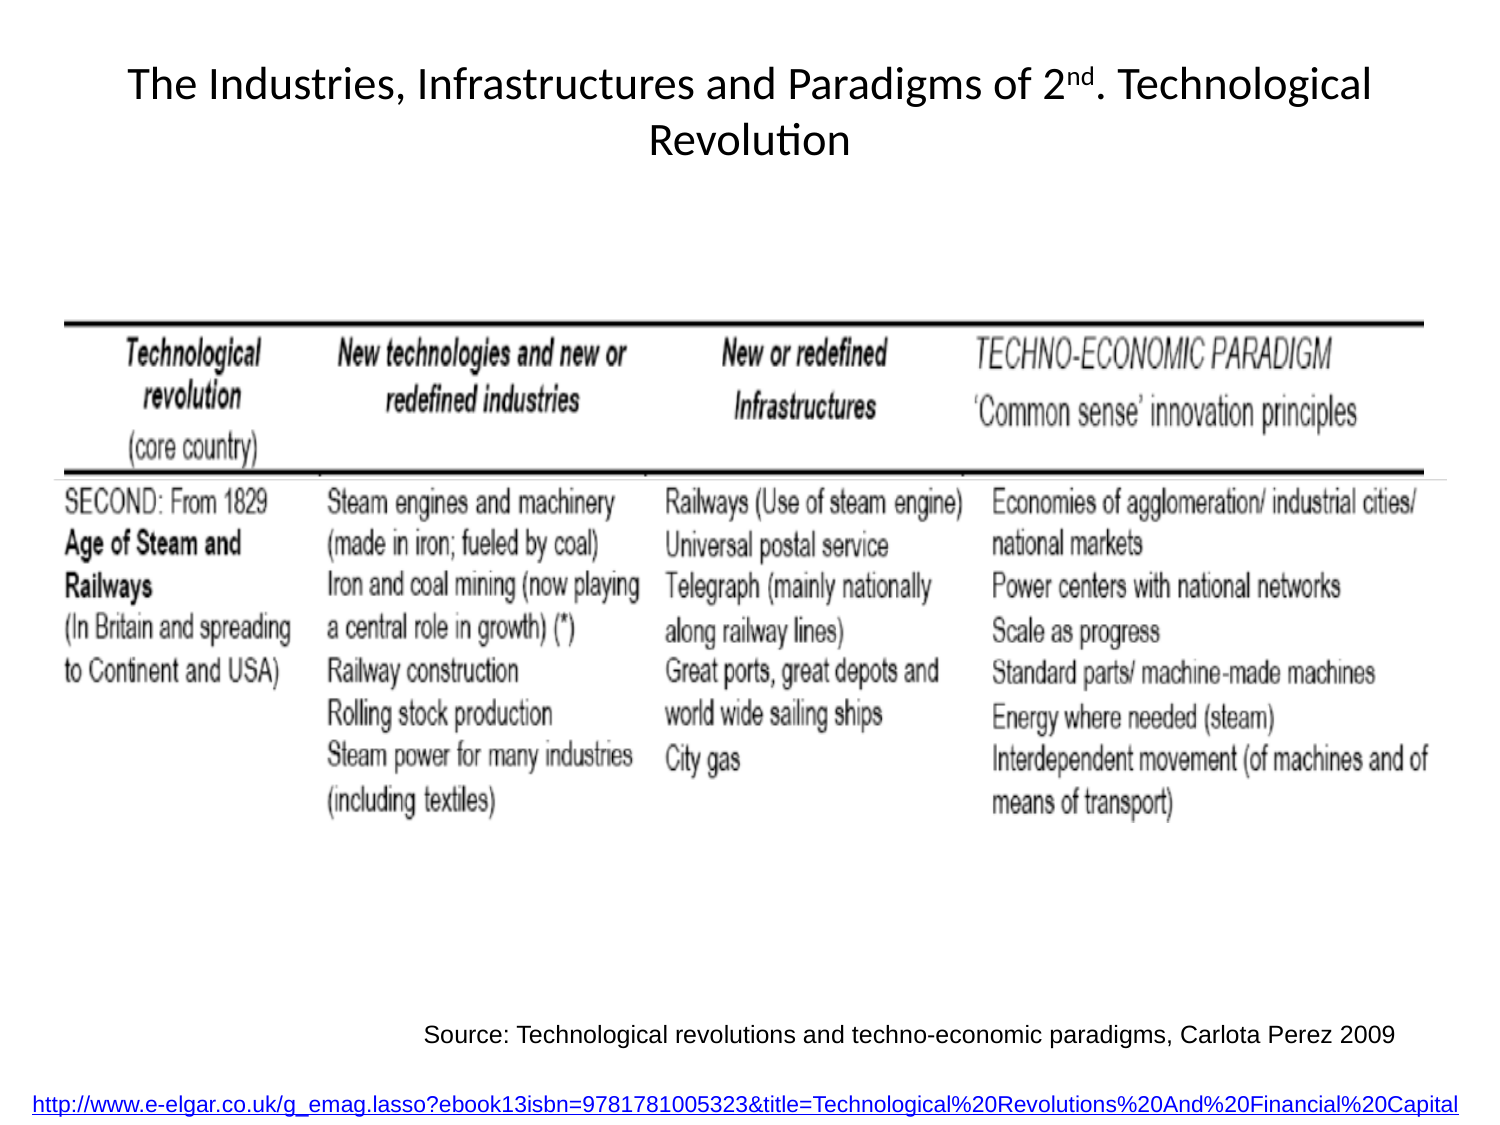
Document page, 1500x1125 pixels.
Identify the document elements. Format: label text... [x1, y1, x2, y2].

picture [52, 314, 1448, 823]
title The Industries, Infrastructures and Paradigms of 2nd. Technological Revolution [75, 45, 1425, 173]
text_box http://www.e-elgar.co.uk/g_emag.lasso?ebook13isbn=9781781005323&title=Technological%20Revolutions%20And%20Financial%20Capital [17, 1082, 1500, 1125]
text_box Source: Technological revolutions and techno-economic paradigms, Carlota Perez 2009 [408, 1011, 1413, 1057]
